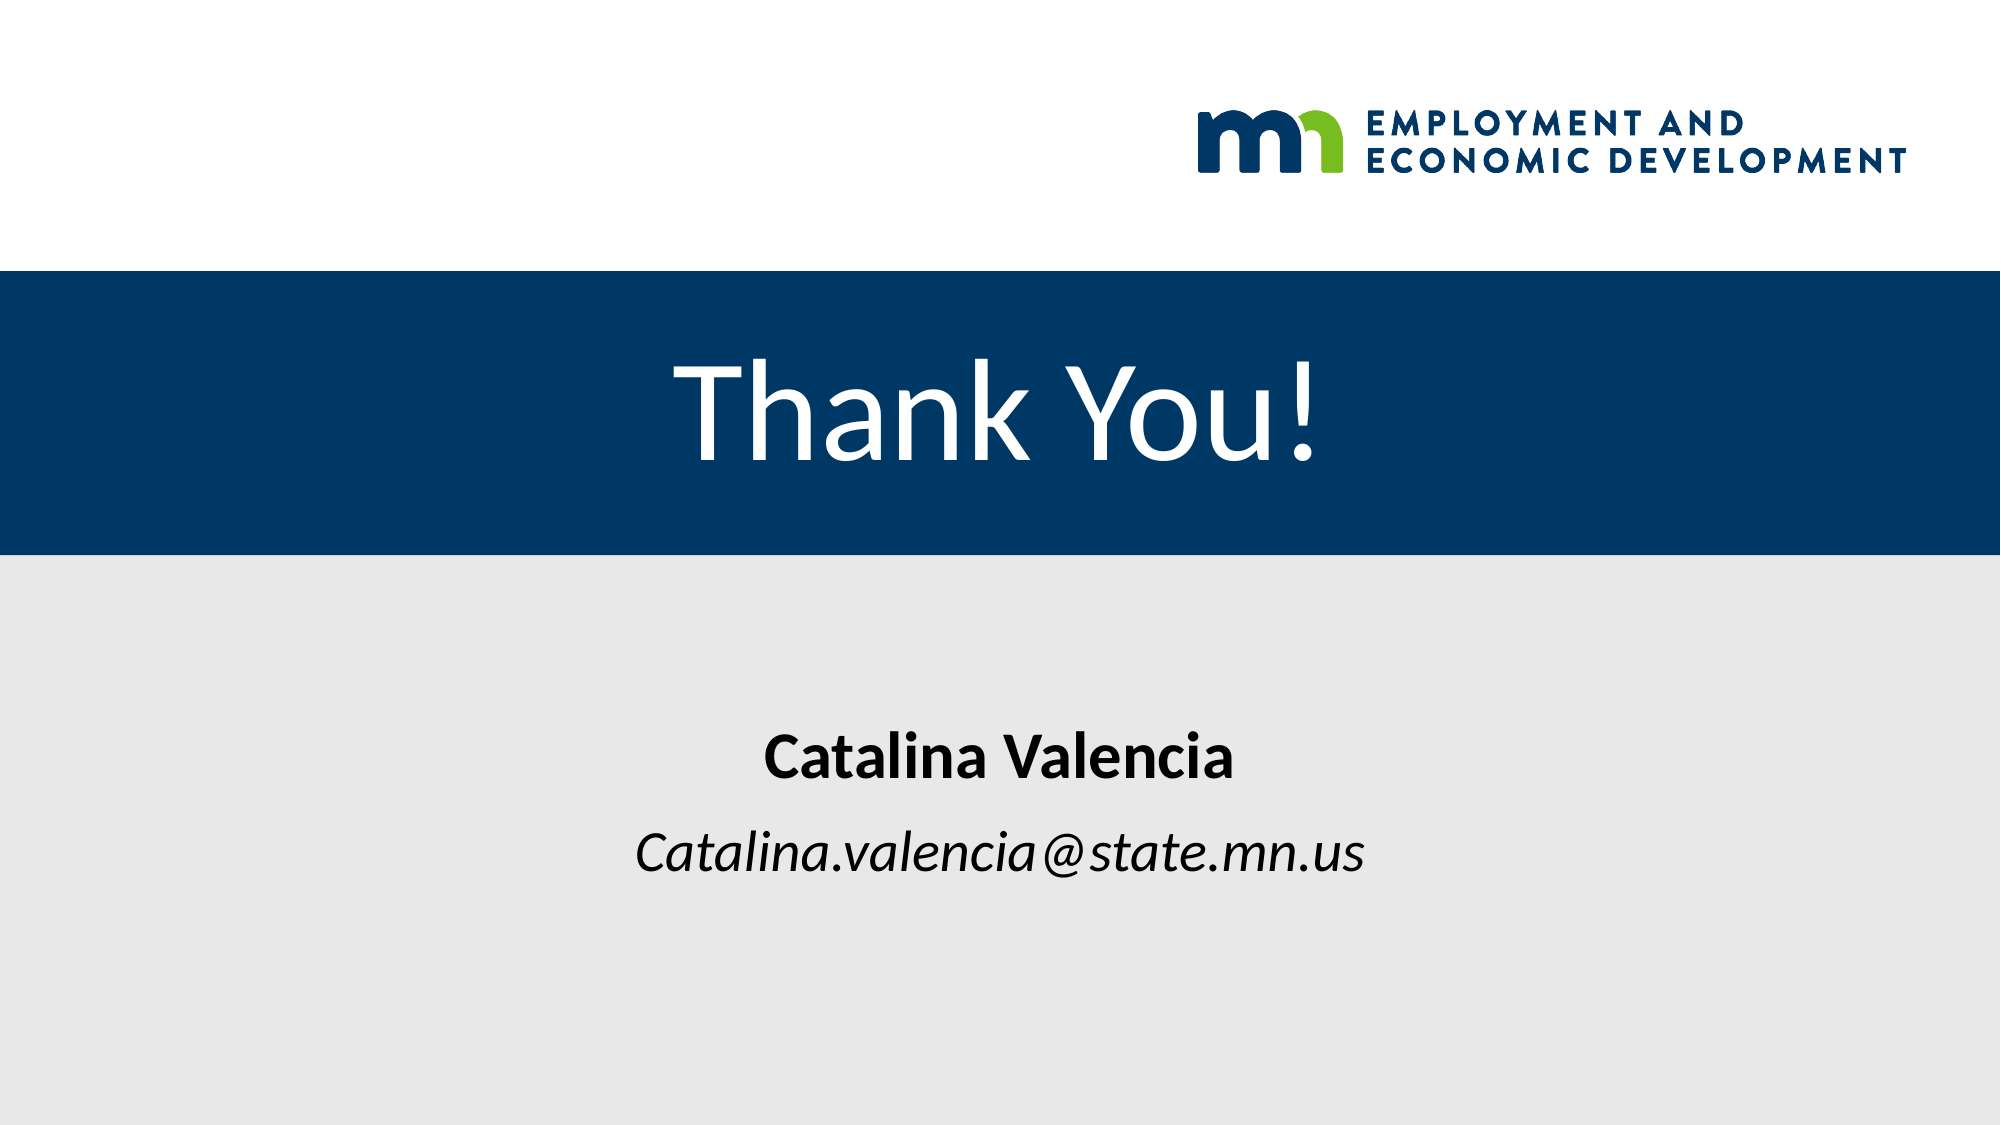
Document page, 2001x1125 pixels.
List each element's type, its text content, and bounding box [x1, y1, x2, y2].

list Catalina Valencia Catalina.valencia@state.mn.us [137, 577, 1863, 1018]
picture [1198, 110, 1906, 173]
title Thank You! [43, 270, 1957, 556]
